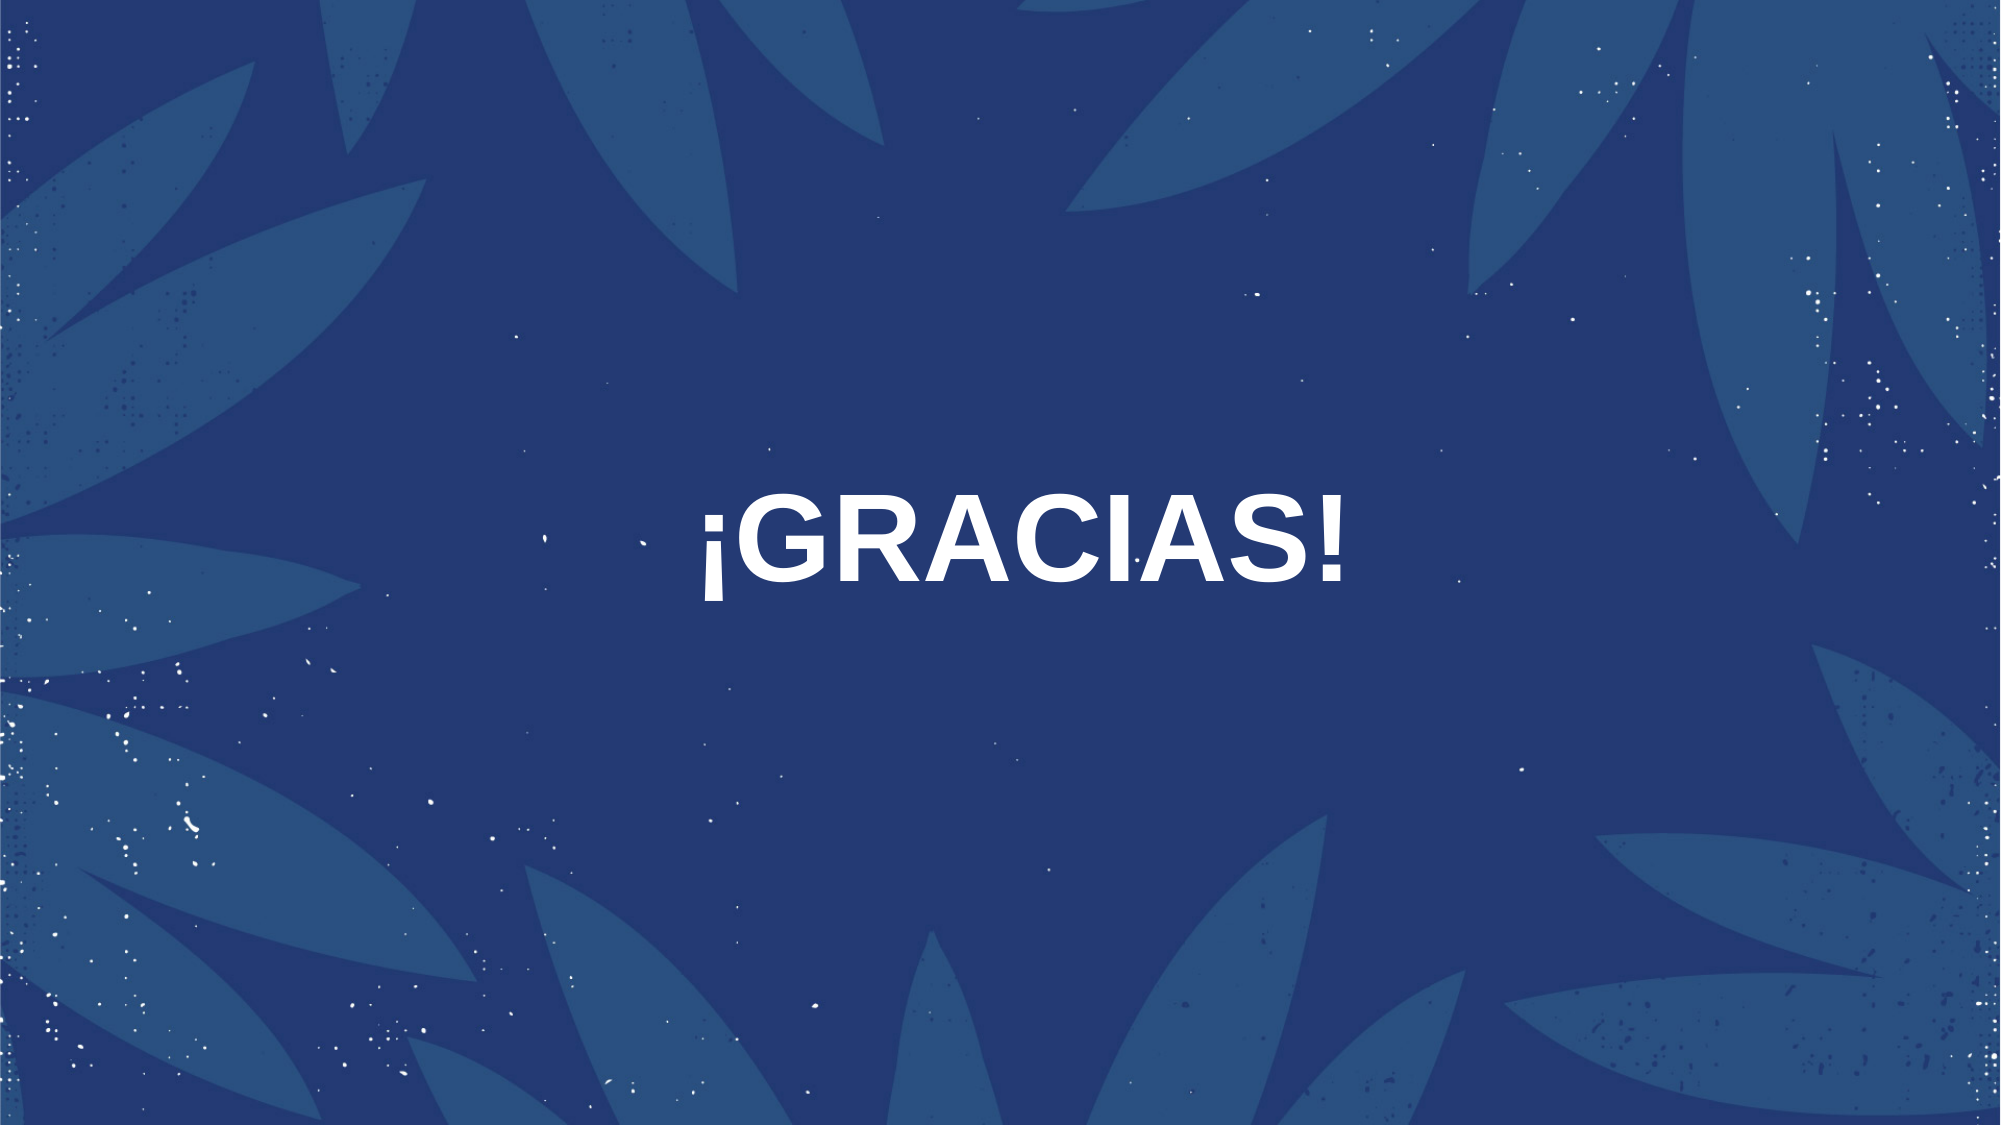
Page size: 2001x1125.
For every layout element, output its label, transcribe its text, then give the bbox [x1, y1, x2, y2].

text_box ¡GRACIAS! [458, 362, 1588, 721]
picture [0, 0, 2001, 1125]
